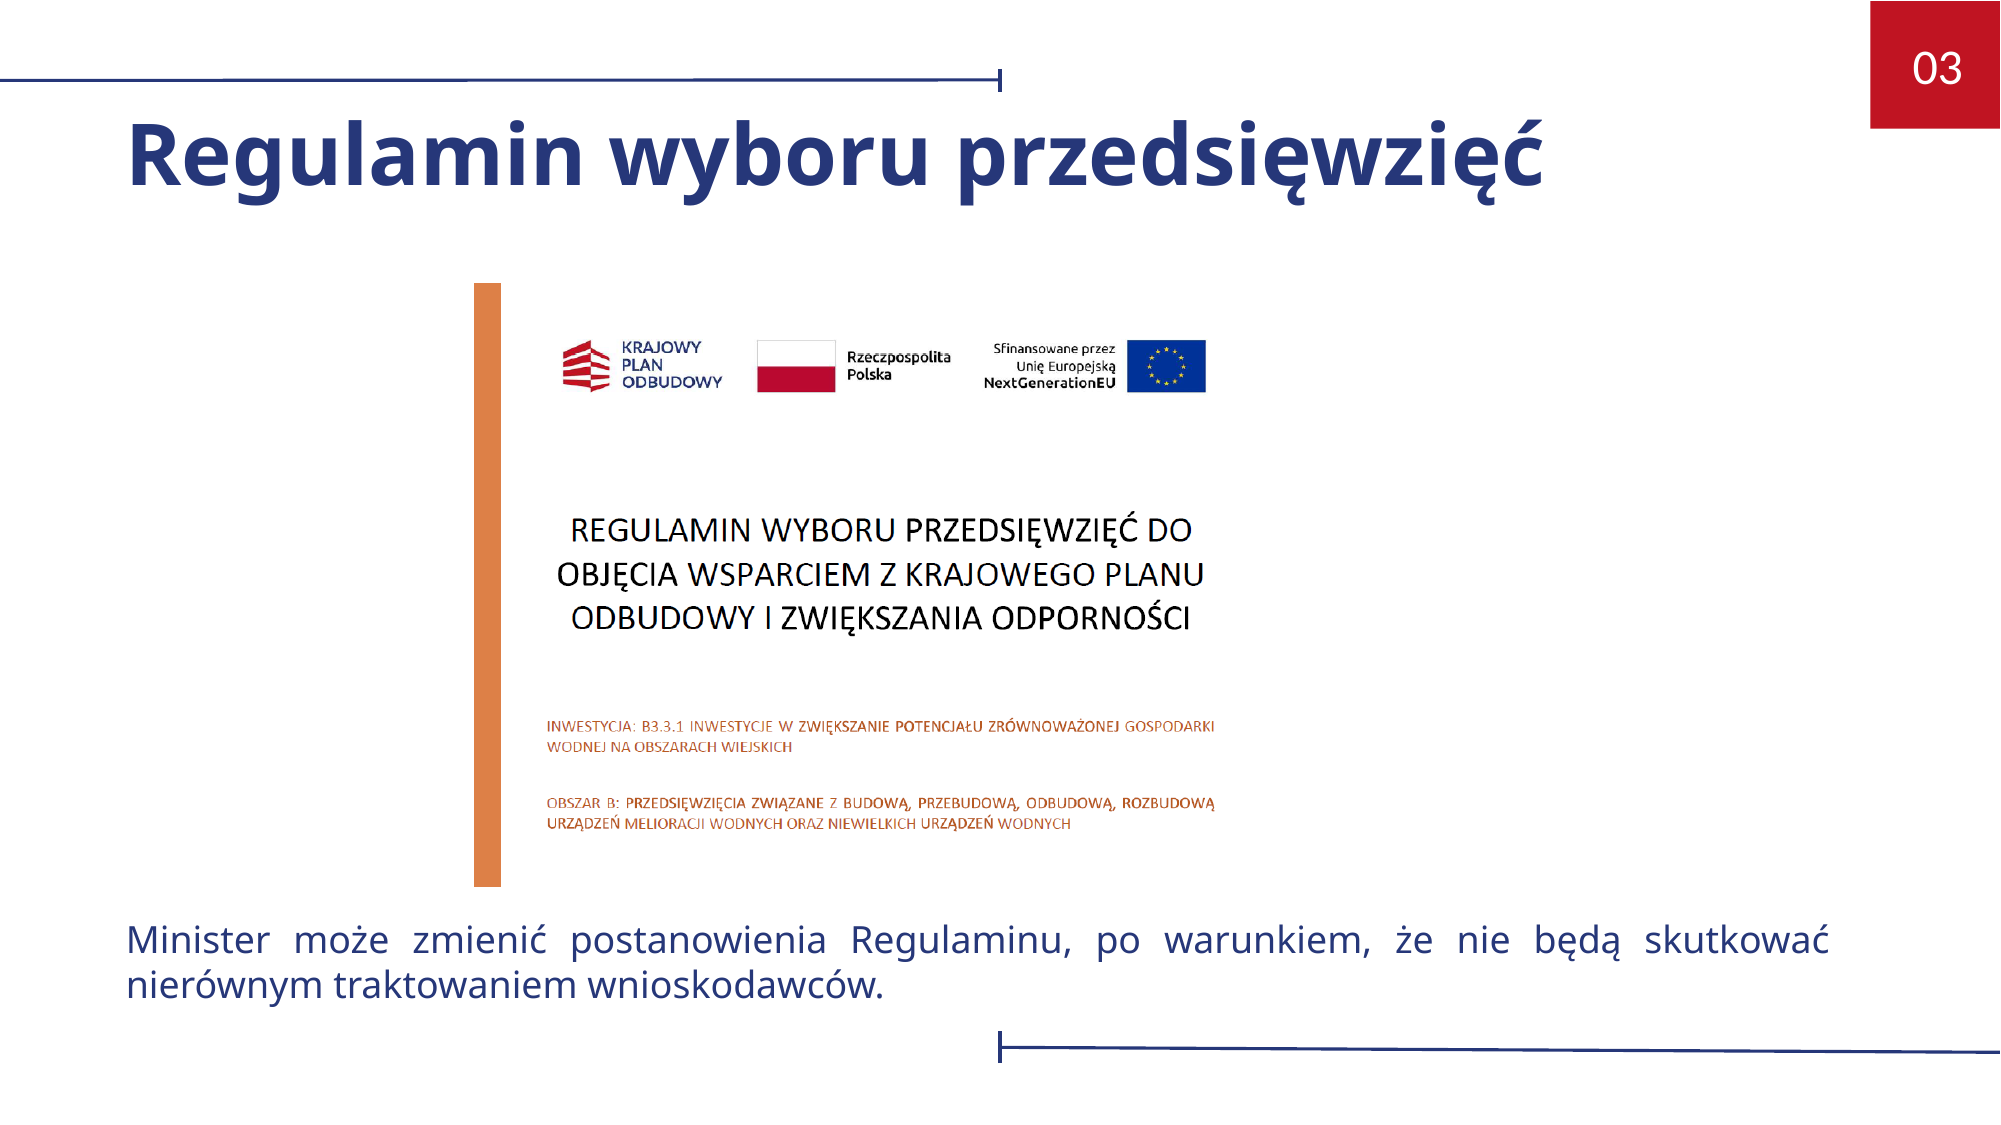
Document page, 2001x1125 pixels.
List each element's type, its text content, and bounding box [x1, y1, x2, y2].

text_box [1870, 1, 2000, 129]
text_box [999, 1031, 2000, 1064]
text_box Minister może zmienić postanowienia Regulaminu, po warunkiem, że nie będą skutkować nierównym traktowaniem wnioskodawców. [111, 908, 1846, 1013]
text_box Regulamin wyboru przedsięwzięć [110, 92, 1819, 210]
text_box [0, 68, 1000, 93]
picture [434, 283, 1297, 887]
